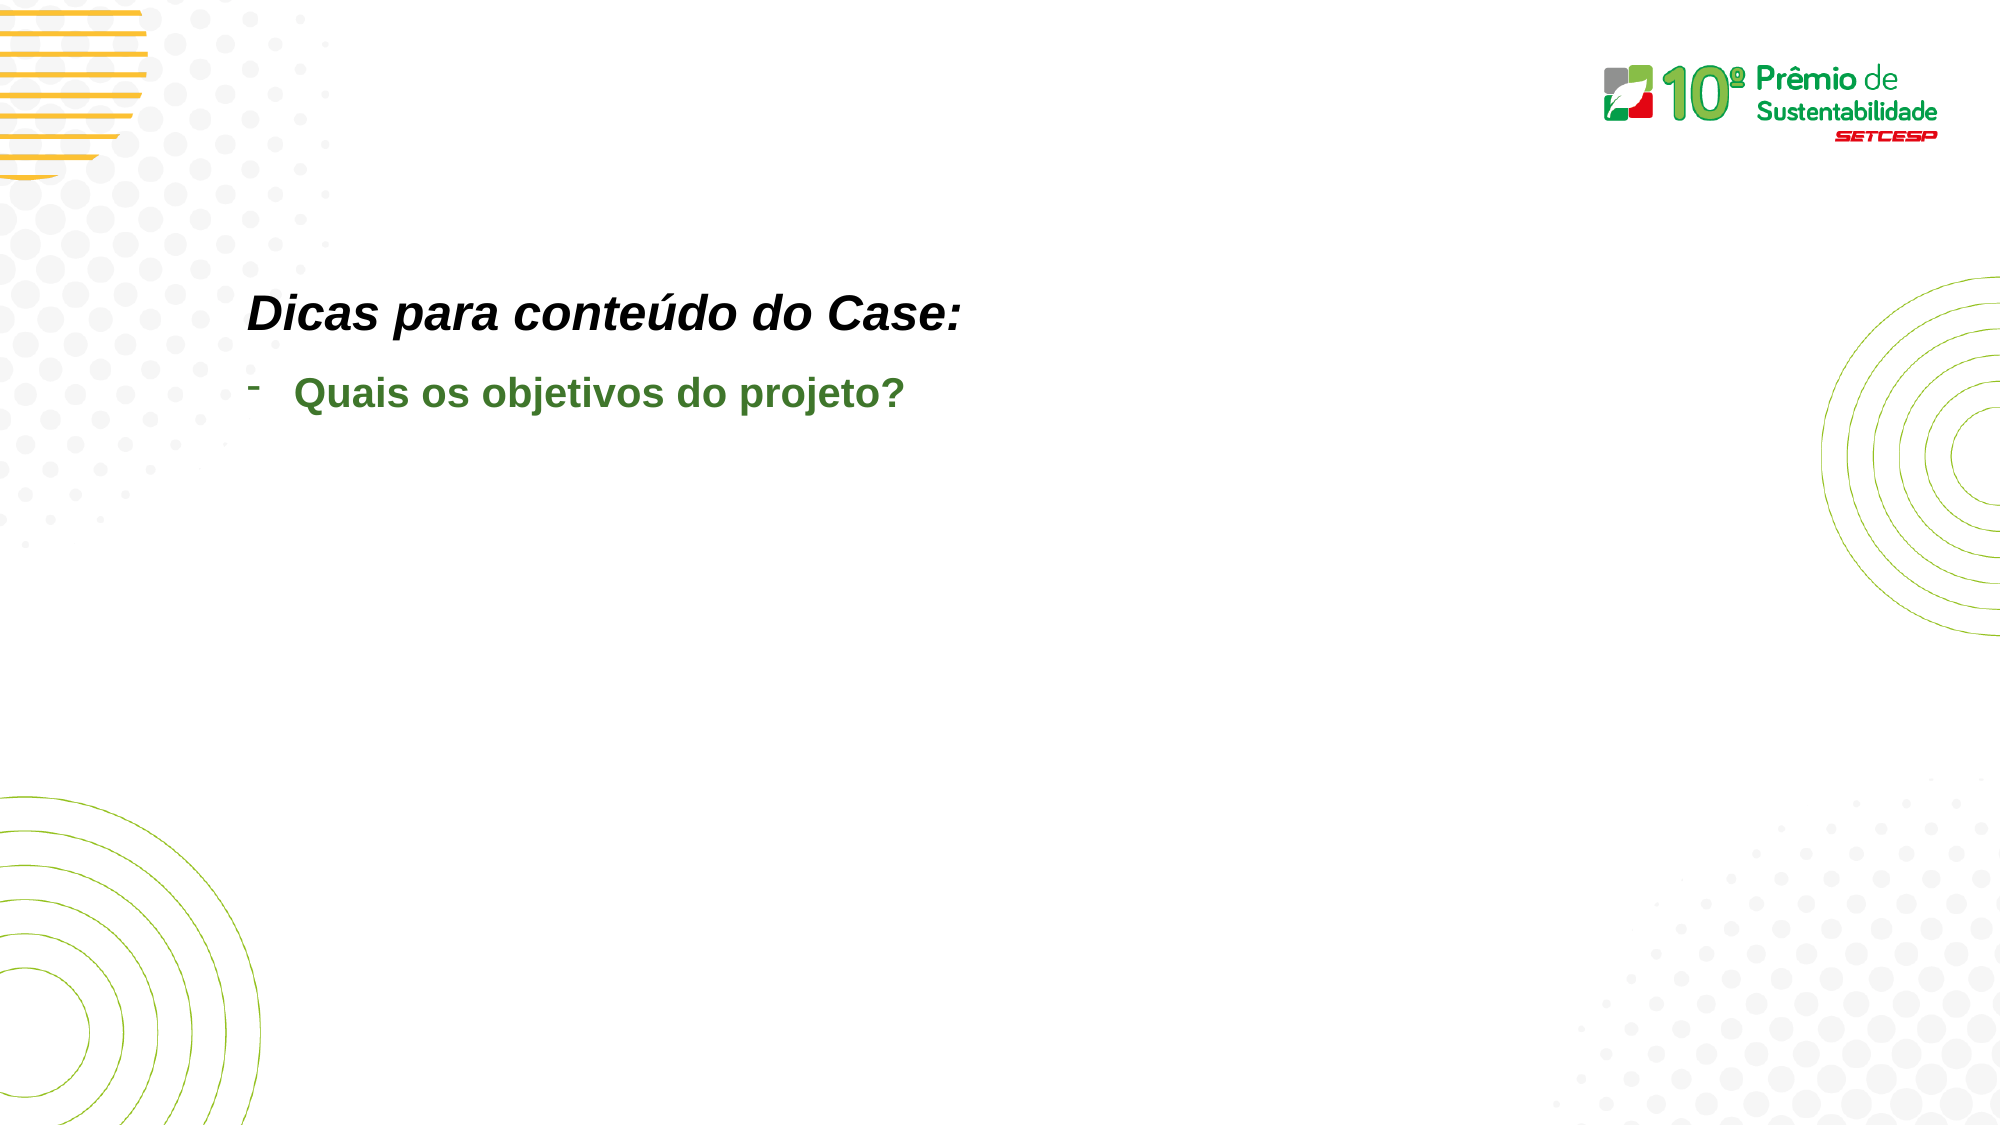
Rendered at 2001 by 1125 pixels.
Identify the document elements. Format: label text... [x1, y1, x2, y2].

picture [0, 0, 2000, 1125]
text_box Dicas para conteúdo do Case: Quais os objetivos do projeto? [232, 243, 1620, 424]
